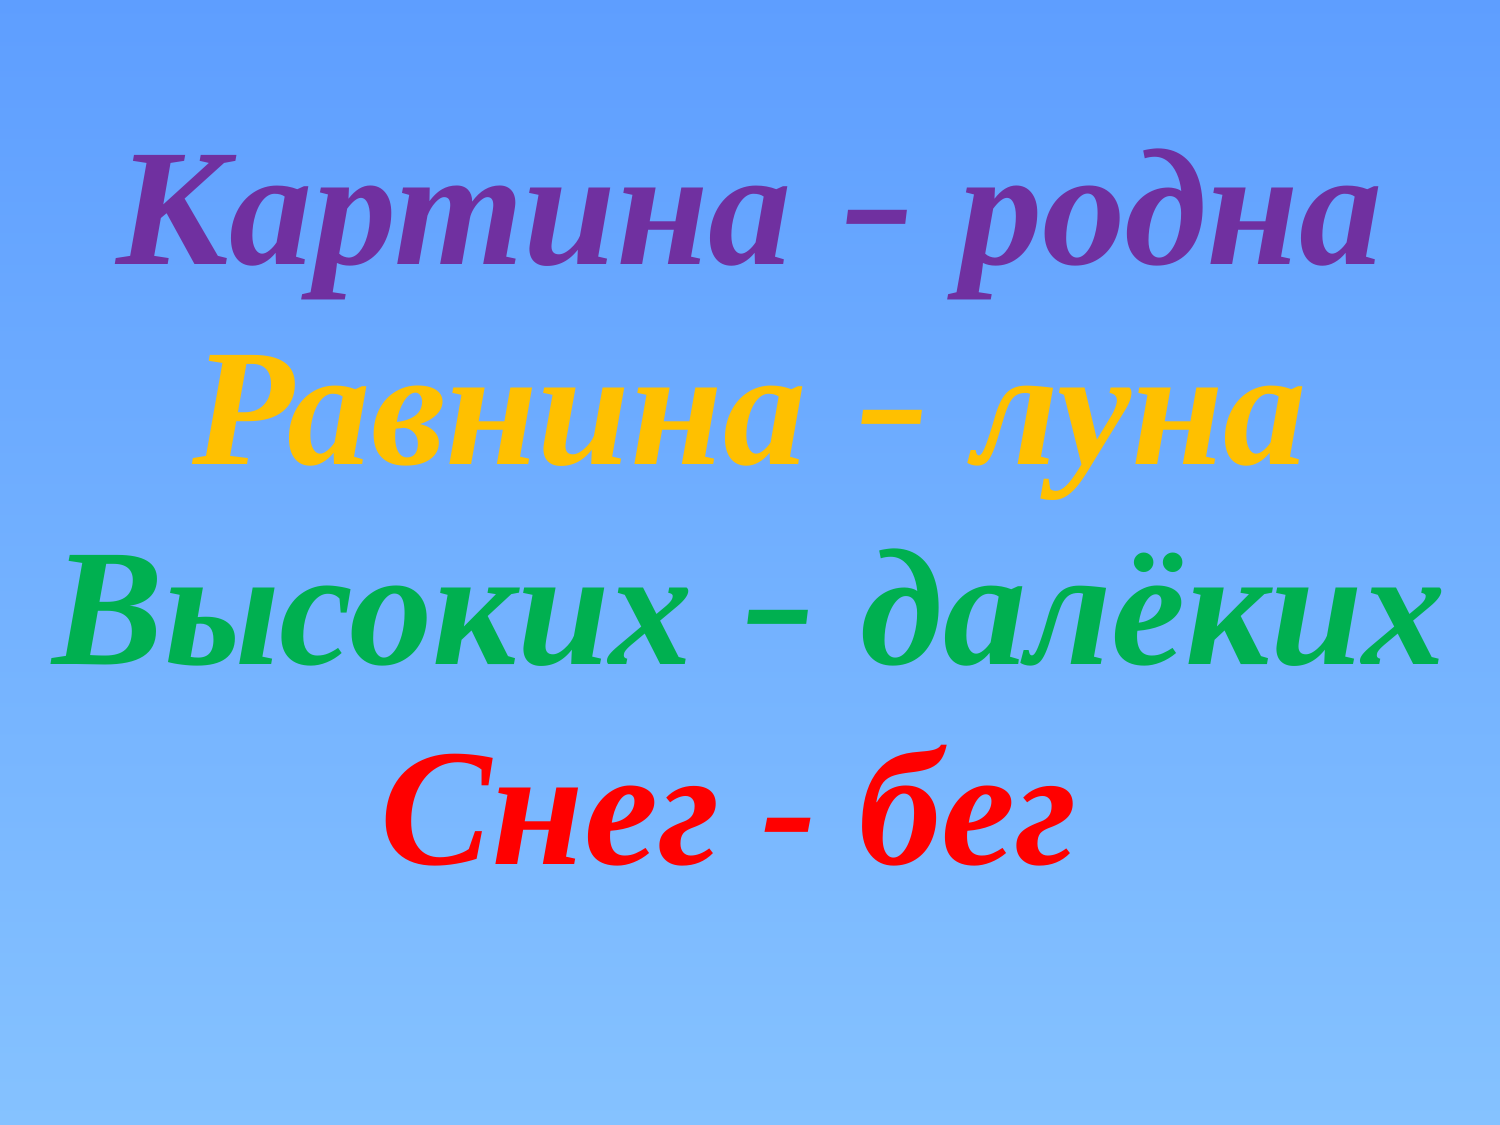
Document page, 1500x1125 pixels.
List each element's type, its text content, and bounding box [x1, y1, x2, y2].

text_box Картина – родна Равнина – луна Высоких – далёких Снег - бег [0, 0, 1500, 906]
